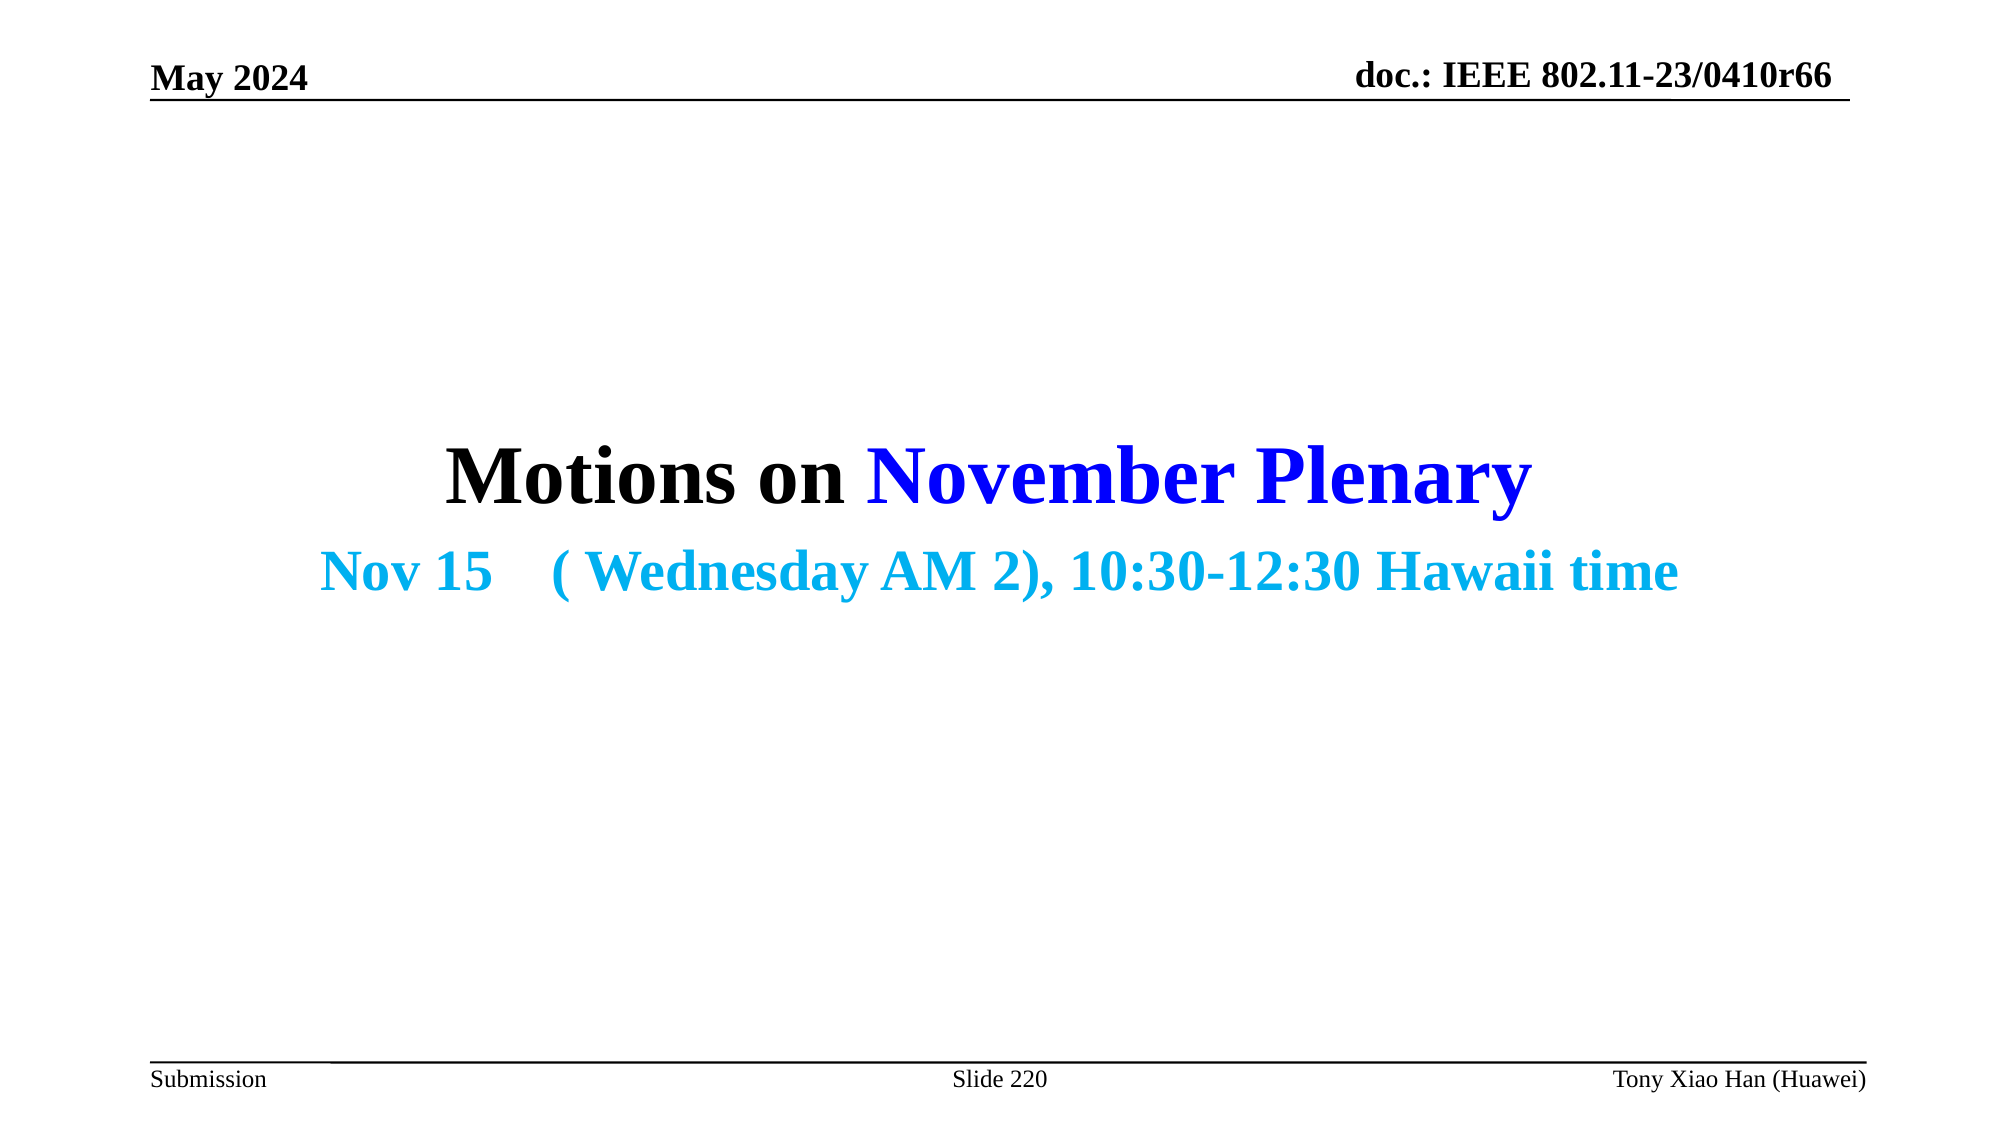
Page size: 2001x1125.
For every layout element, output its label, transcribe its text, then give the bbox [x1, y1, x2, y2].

text_box Motions on November Plenary Nov 15 ( Wednesday AM 2), 10:30-12:30 Hawaii time [249, 412, 1750, 950]
